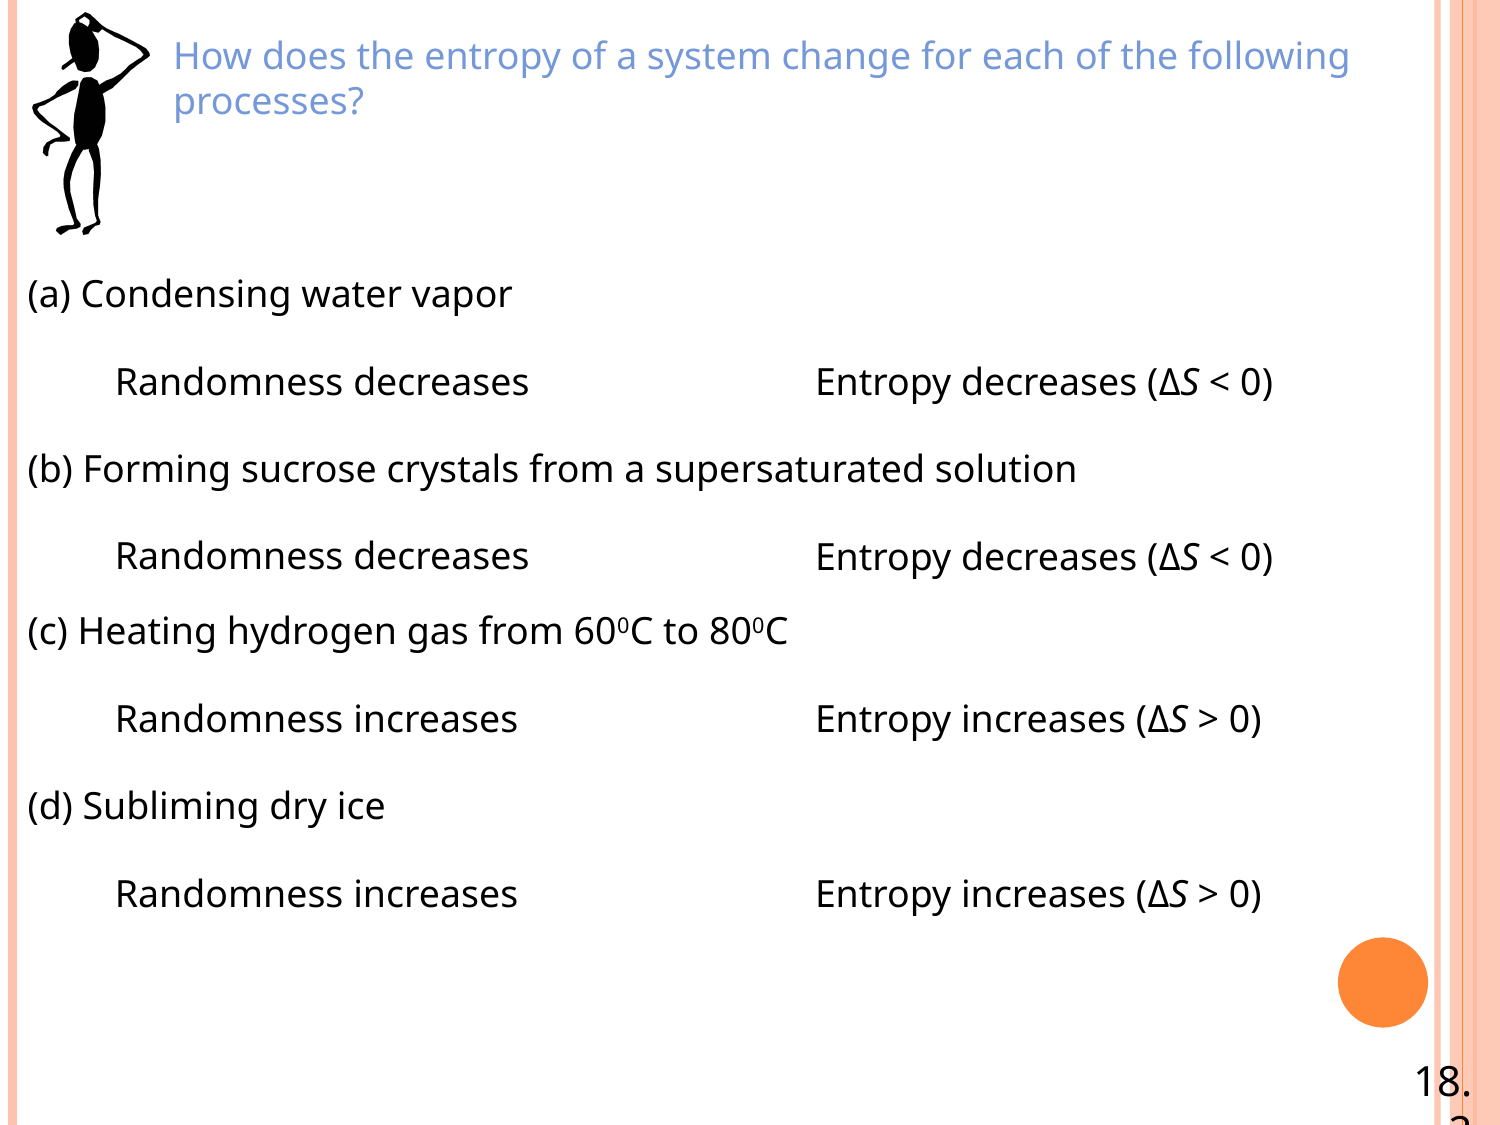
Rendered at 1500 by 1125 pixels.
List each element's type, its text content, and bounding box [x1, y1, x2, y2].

text_box Entropy decreases (ΔS < 0) [799, 524, 1475, 600]
text_box Entropy increases (ΔS > 0) [799, 687, 1475, 763]
text_box Entropy increases (ΔS > 0) [799, 862, 1475, 938]
text_box (d) Subliming dry ice [12, 774, 1450, 850]
text_box Randomness increases [99, 687, 675, 763]
text_box Entropy decreases (ΔS < 0) [799, 350, 1475, 426]
text_box Randomness decreases [99, 349, 675, 425]
text_box (c) Heating hydrogen gas from 600C to 800C [12, 599, 1450, 675]
text_box How does the entropy of a system change for each of the following processes? [158, 24, 1500, 160]
text_box Randomness decreases [99, 524, 675, 599]
picture [31, 12, 150, 235]
text_box (a) Condensing water vapor [12, 262, 1450, 338]
text_box 18.2 [1376, 1047, 1488, 1113]
text_box Randomness increases [99, 862, 675, 938]
text_box (b) Forming sucrose crystals from a supersaturated solution [12, 437, 1450, 513]
